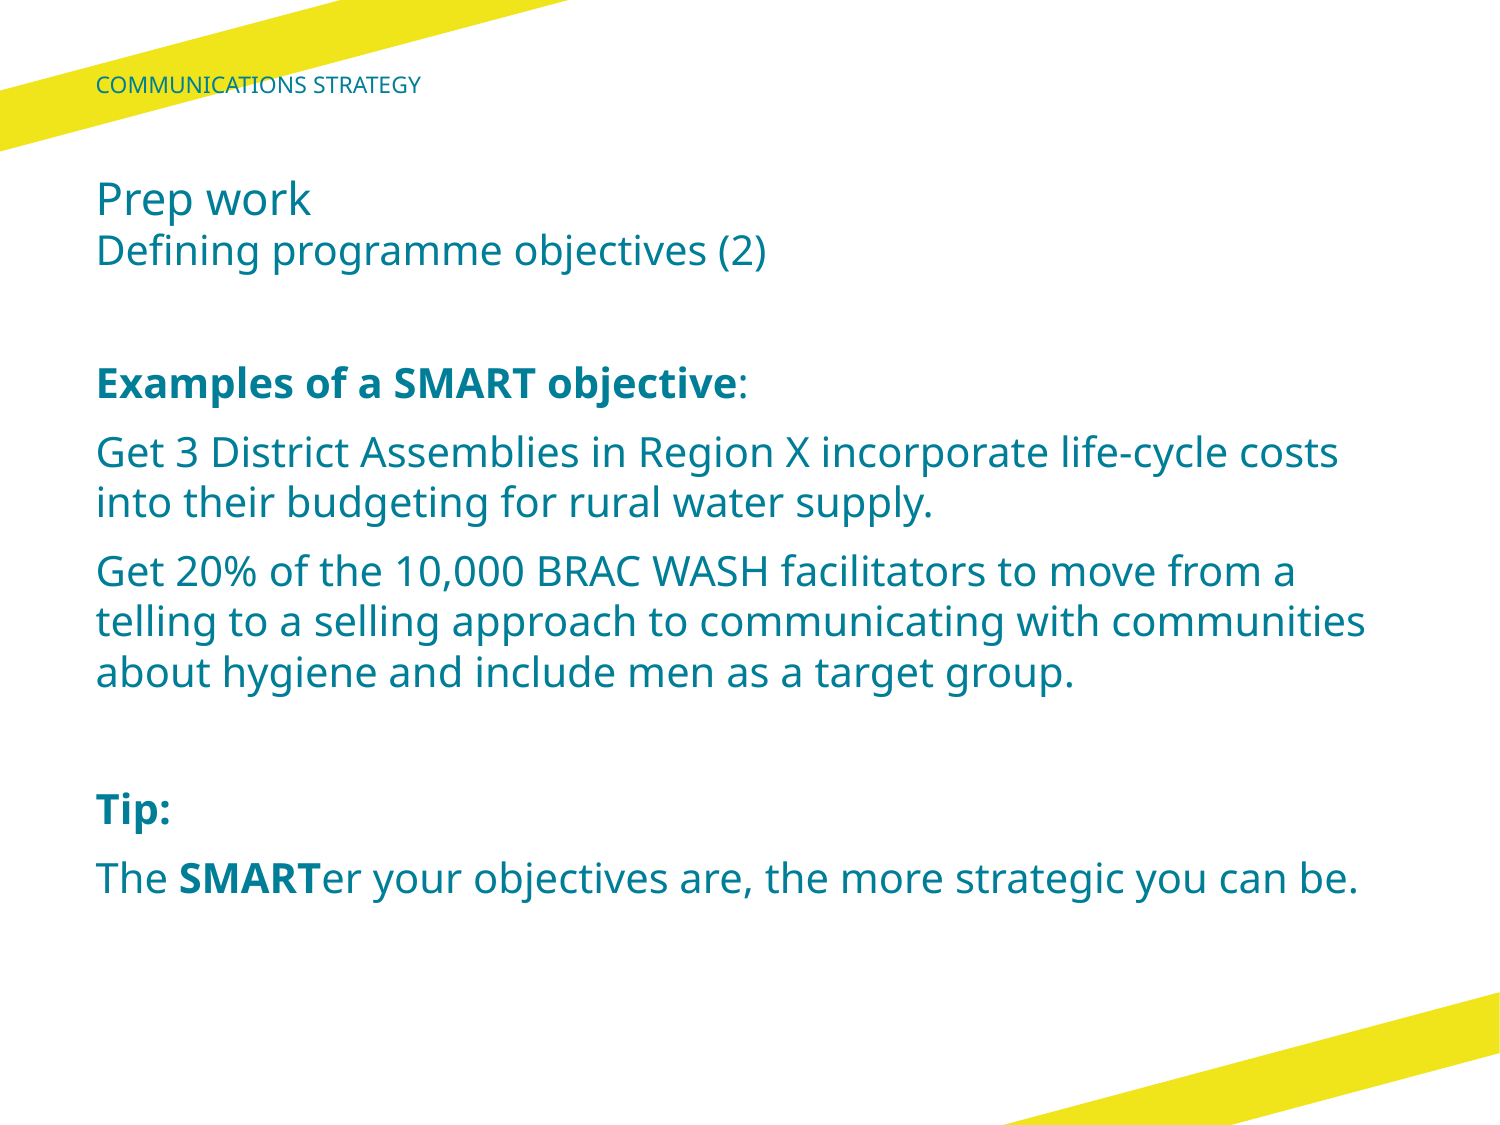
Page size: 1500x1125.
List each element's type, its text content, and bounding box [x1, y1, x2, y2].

footer Communications Strategy [95, 65, 781, 108]
title Prep work Defining programme objectives (2) [95, 170, 1405, 324]
list Examples of a SMART objective: Get 3 District Assemblies in Region X incorporate life-cycle costs into their budgeting for rural water supply. Get 20% of the 10,000 BRAC WASH facilitators to move from a telling to a selling approach to communicating with communities about hygiene and include men as a target group. Tip: The SMARTer your objectives are, the more strategic you can be. [95, 357, 1405, 1005]
